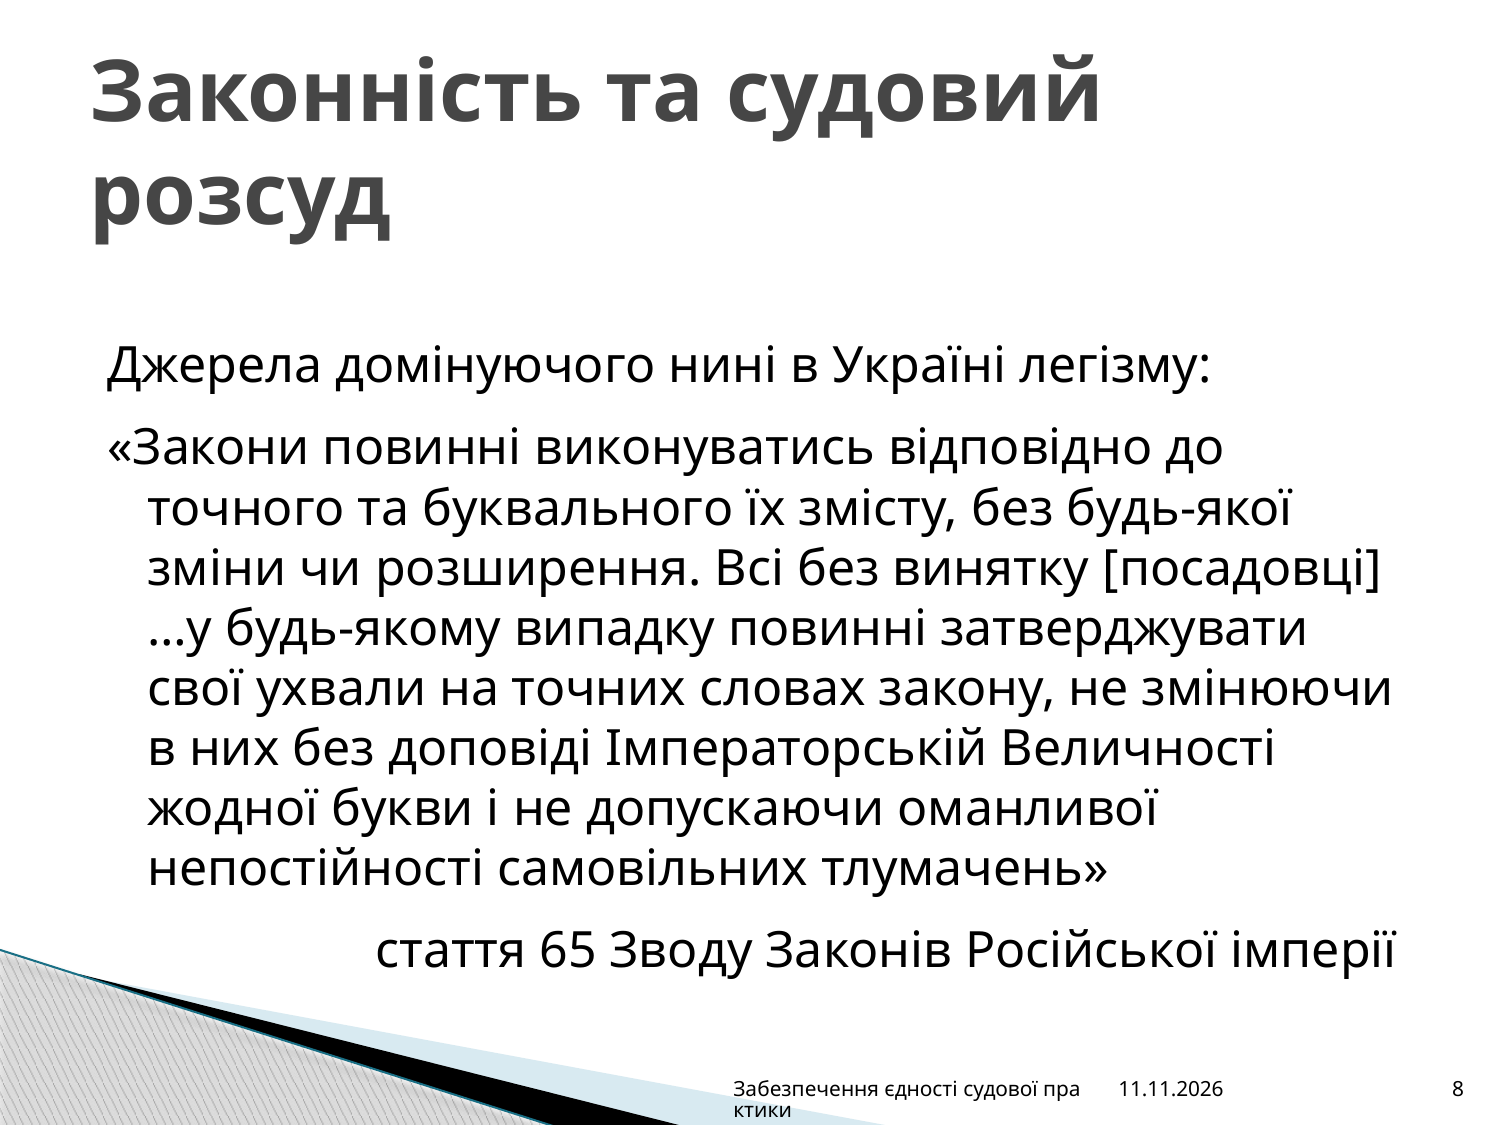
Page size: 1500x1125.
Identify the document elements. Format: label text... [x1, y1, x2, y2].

list Джерела домінуючого нині в Україні легізму: «Закони повинні виконуватись відповідно до точного та буквального їх змісту, без будь-якої зміни чи розширення. Всі без винятку [посадовці] …у будь-якому випадку повинні затверджувати свої ухвали на точних словах закону, не змінюючи в них без доповіді Імператорській Величності жодної букви і не допускаючи оманливої непостійності самовільних тлумачень» стаття 65 Зводу Законів Російської імперії [75, 243, 1425, 986]
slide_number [1105, 1051, 1418, 1112]
title Законність та судовий розсуд [75, 45, 1425, 233]
footer Забезпечення єдності судової практики [718, 1051, 1105, 1112]
slide_number 8 [1418, 1051, 1479, 1112]
